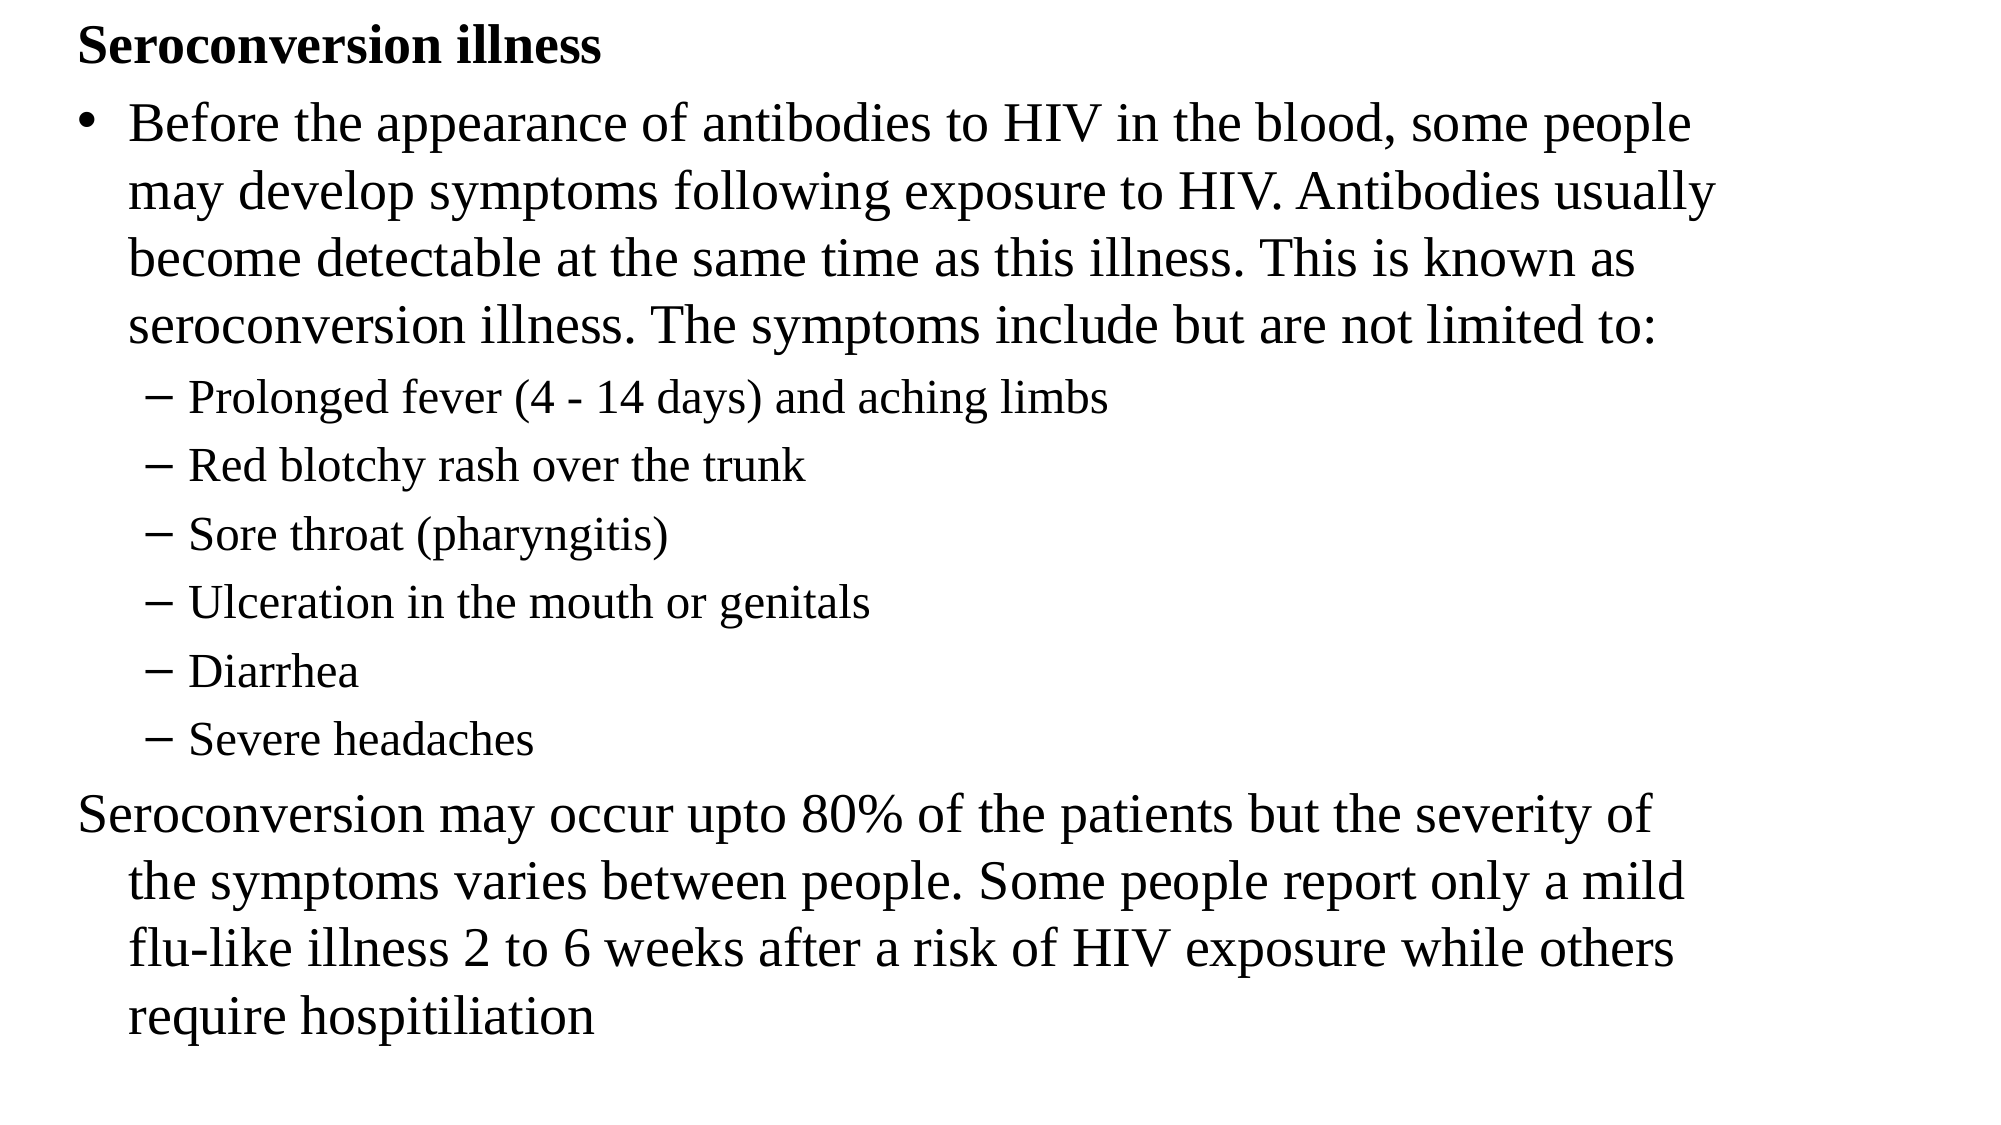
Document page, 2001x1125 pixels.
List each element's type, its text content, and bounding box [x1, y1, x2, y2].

list Seroconversion illness Before the appearance of antibodies to HIV in the blood, some people may develop symptoms following exposure to HIV. Antibodies usually become detectable at the same time as this illness. This is known as seroconversion illness. The symptoms include but are not limited to: Prolonged fever (4 - 14 days) and aching limbs Red blotchy rash over the trunk Sore throat (pharyngitis) Ulceration in the mouth or genitals Diarrhea Severe headaches Seroconversion may occur upto 80% of the patients but the severity of the symptoms varies between people. Some people report only a mild flu-like illness 2 to 6 weeks after a risk of HIV exposure while others require hospitiliation [62, 0, 1750, 1125]
